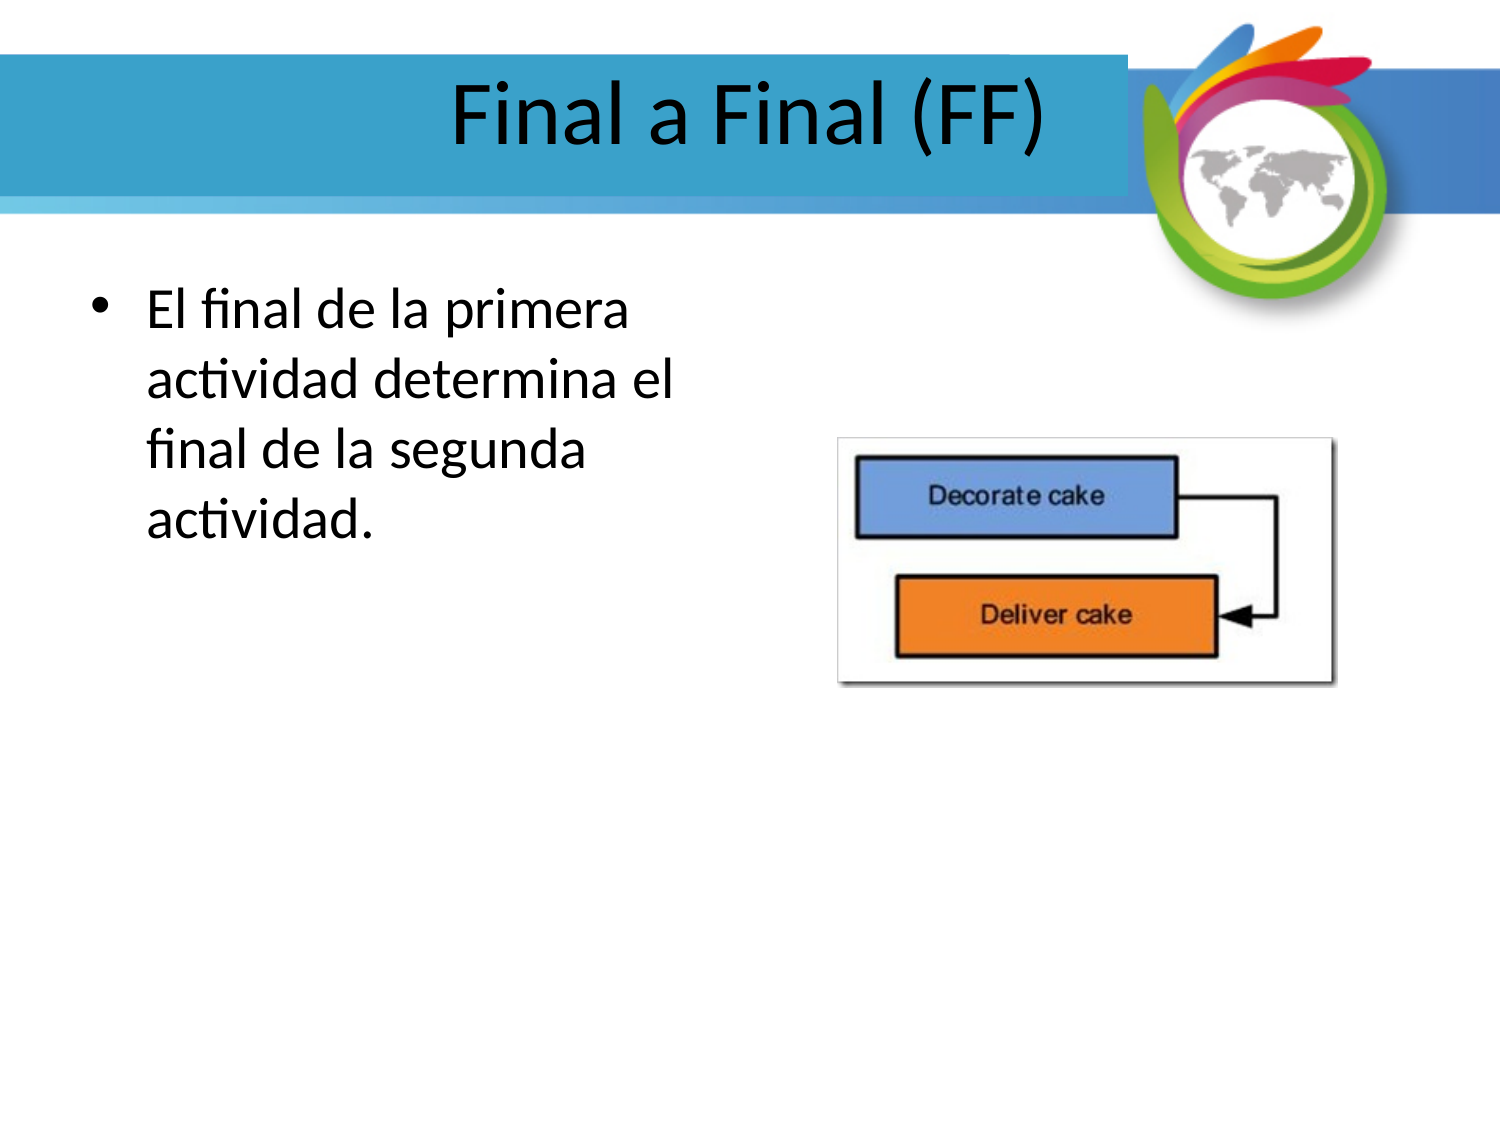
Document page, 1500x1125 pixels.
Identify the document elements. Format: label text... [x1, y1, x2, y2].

title Final a Final (FF) [75, 45, 1425, 233]
list El final de la primera actividad determina el final de la segunda actividad. [75, 262, 738, 1005]
picture [0, 0, 1500, 1125]
